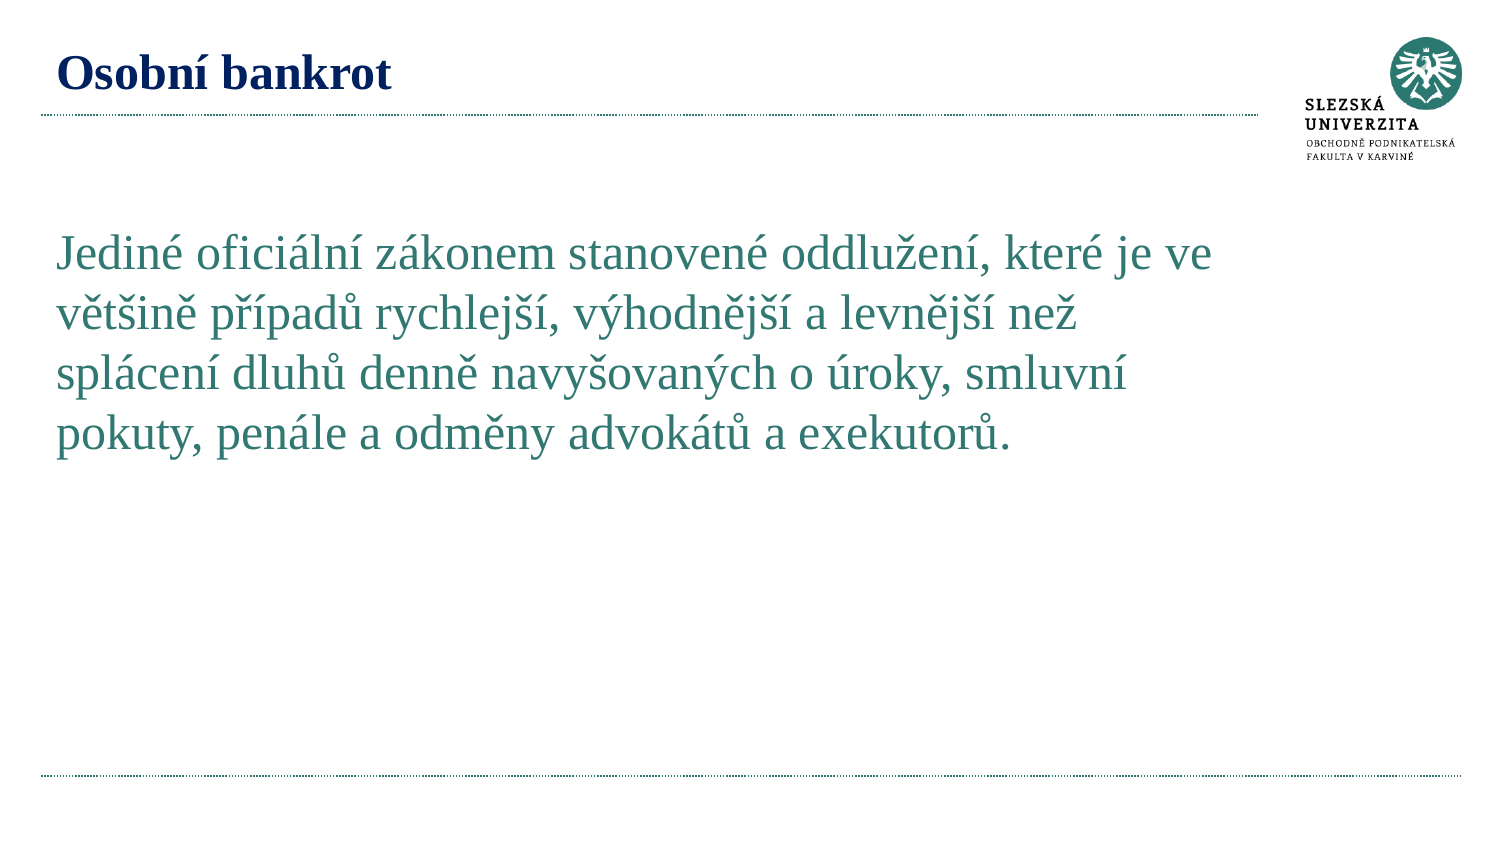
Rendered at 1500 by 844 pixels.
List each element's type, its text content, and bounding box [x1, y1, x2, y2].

picture [1305, 37, 1462, 160]
title Osobní bankrot Jediné oficiální zákonem stanovené oddlužení, které je ve většině případů rychlejší, výhodnější a levnější než splácení dluhů denně navyšovaných o úroky, smluvní pokuty, penále a odměny advokátů a exekutorů. [41, 32, 1270, 777]
